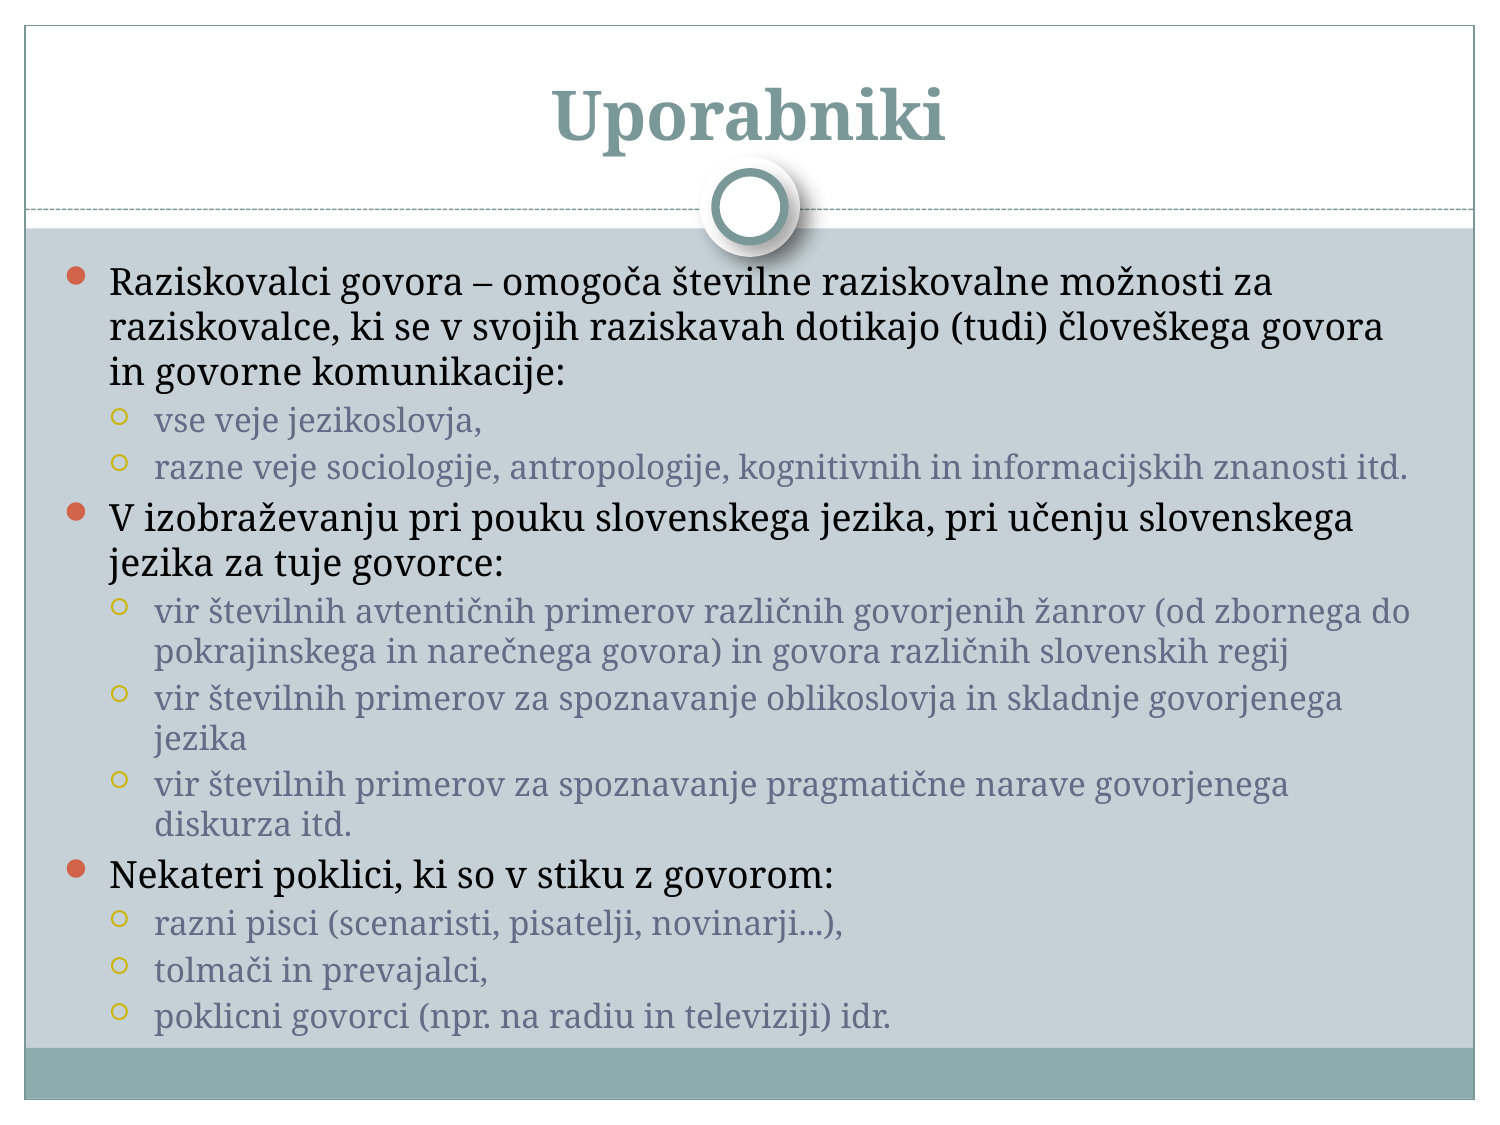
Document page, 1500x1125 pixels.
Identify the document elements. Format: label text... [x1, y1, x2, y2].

list Raziskovalci govora – omogoča številne raziskovalne možnosti za raziskovalce, ki se v svojih raziskavah dotikajo (tudi) človeškega govora in govorne komunikacije: vse veje jezikoslovja, razne veje sociologije, antropologije, kognitivnih in informacijskih znanosti itd. V izobraževanju pri pouku slovenskega jezika, pri učenju slovenskega jezika za tuje govorce: vir številnih avtentičnih primerov različnih govorjenih žanrov (od zbornega do pokrajinskega in narečnega govora) in govora različnih slovenskih regij vir številnih primerov za spoznavanje oblikoslovja in skladnje govorjenega jezika vir številnih primerov za spoznavanje pragmatične narave govorjenega diskurza itd. Nekateri poklici, ki so v stiku z govorom: razni pisci (scenaristi, pisatelji, novinarji...), tolmači in prevajalci, poklicni govorci (npr. na radiu in televiziji) idr. [49, 250, 1445, 1001]
title Uporabniki [49, 37, 1450, 162]
